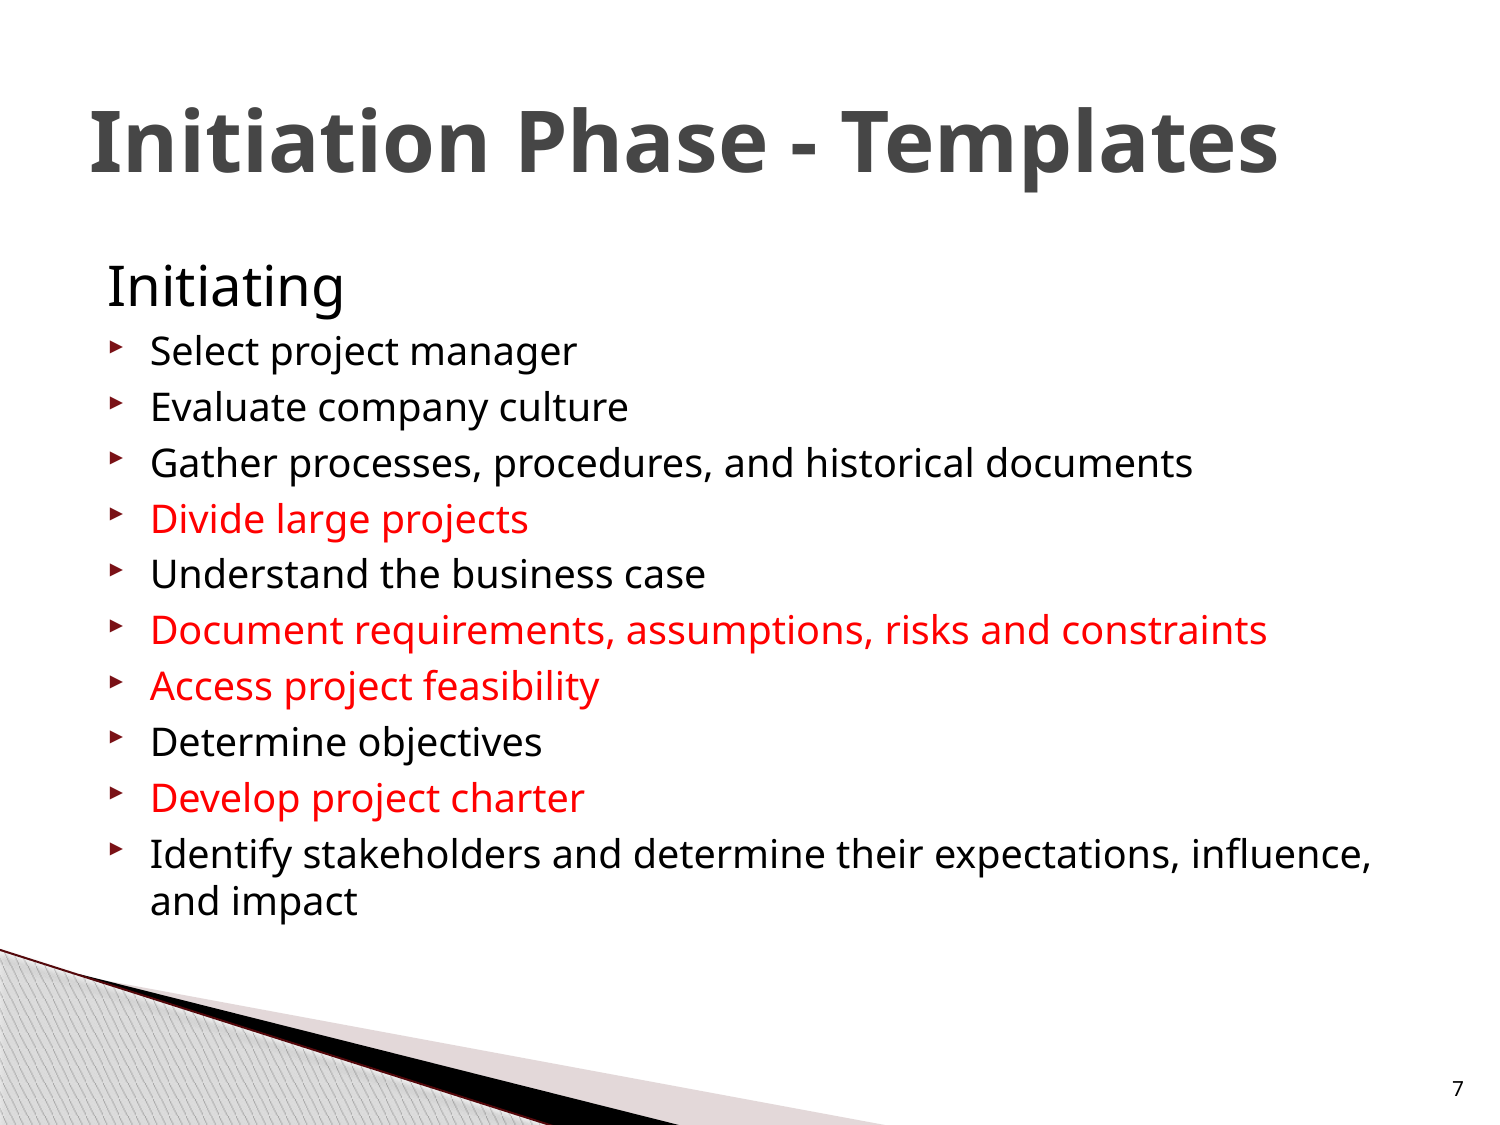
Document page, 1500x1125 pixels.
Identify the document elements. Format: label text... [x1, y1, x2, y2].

slide_number 7 [1418, 1051, 1479, 1112]
title Initiation Phase - Templates [75, 45, 1425, 233]
list Initiating Select project manager Evaluate company culture Gather processes, procedures, and historical documents Divide large projects Understand the business case Document requirements, assumptions, risks and constraints Access project feasibility Determine objectives Develop project charter Identify stakeholders and determine their expectations, influence, and impact [75, 243, 1425, 986]
